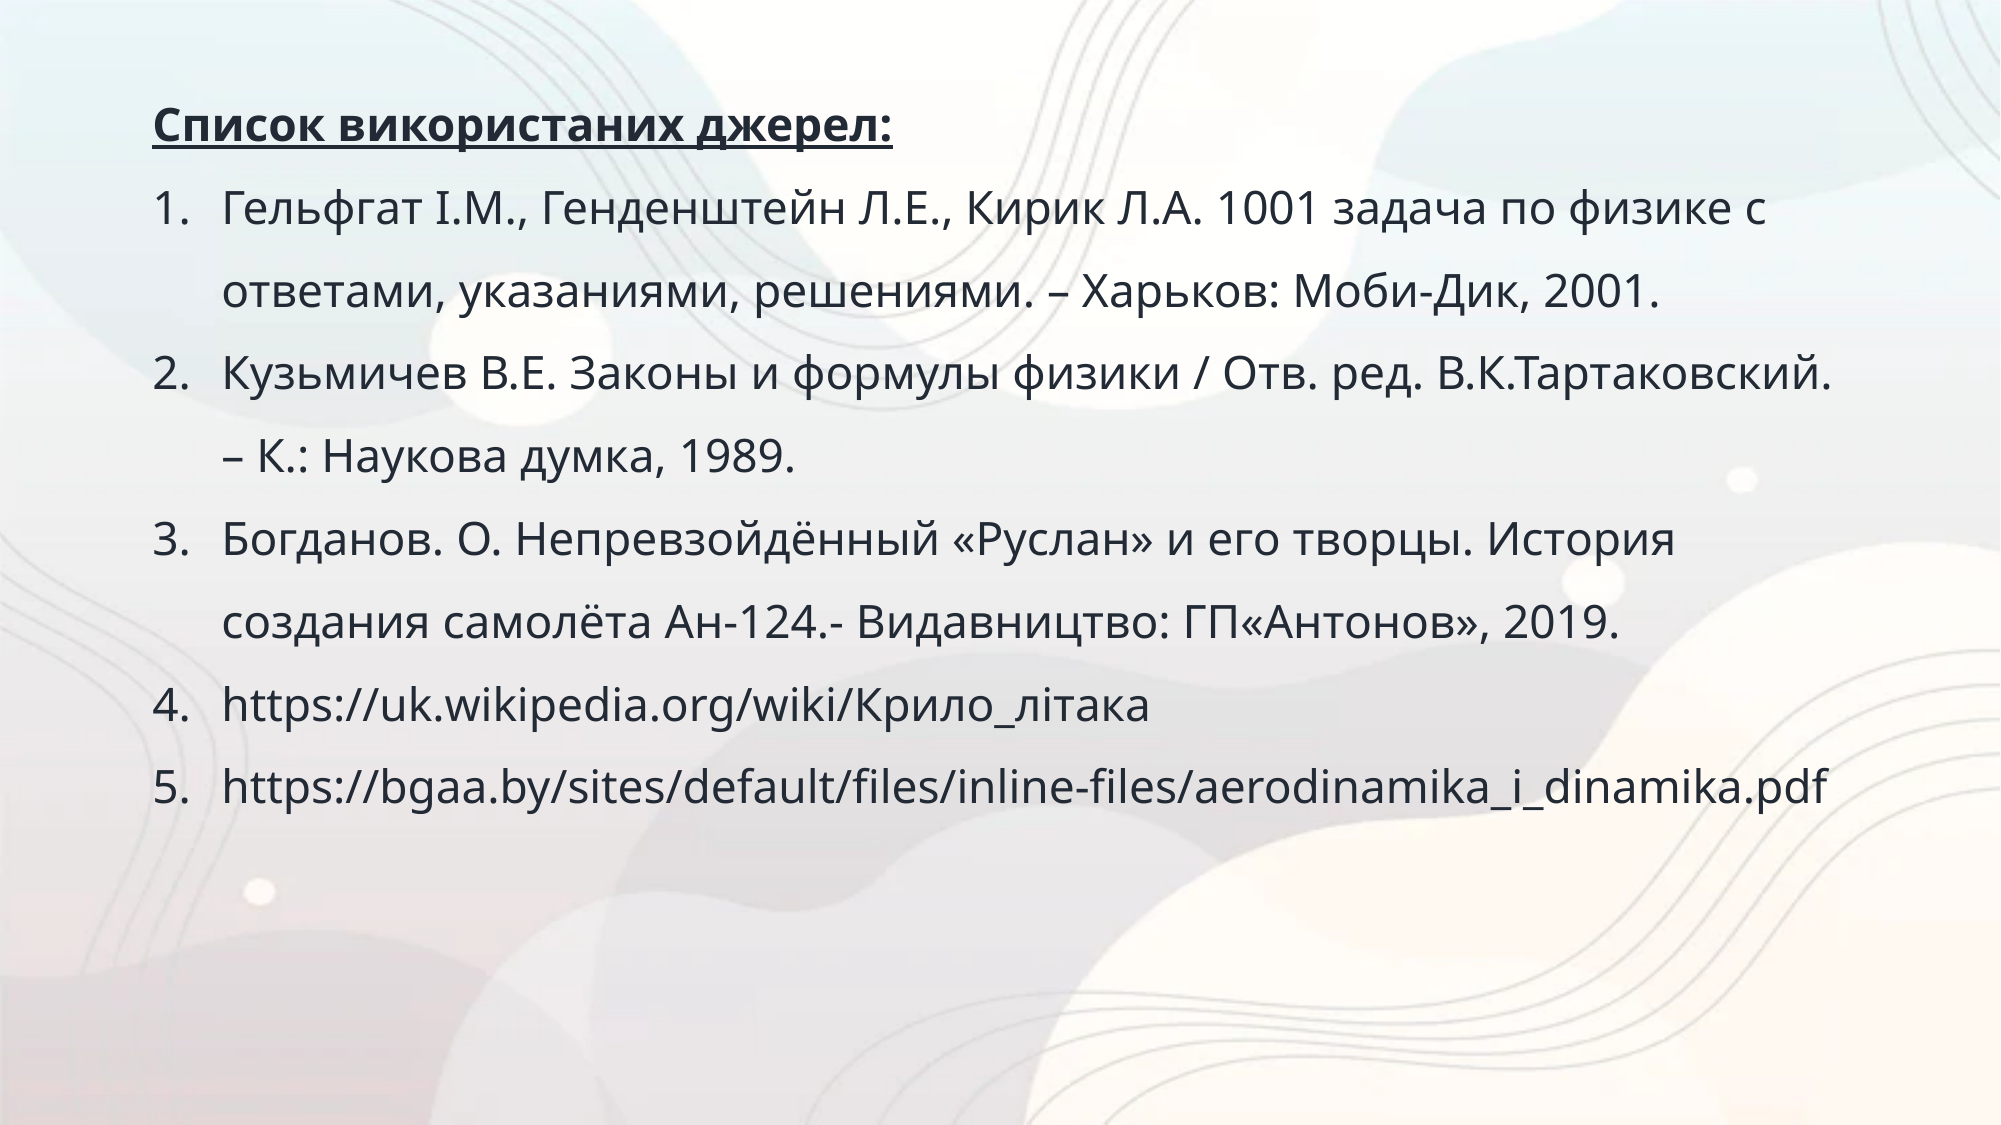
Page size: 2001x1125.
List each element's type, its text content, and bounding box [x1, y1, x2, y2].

picture [0, 0, 2001, 1125]
list Список використаних джерел: Гельфгат І.М., Генденштейн Л.Е., Кирик Л.А. 1001 задача по физике с ответами, указаниями, решениями. – Харьков: Моби-Дик, 2001. Кузьмичев В.Е. Законы и формулы физики / Отв. ред. В.К.Тартаковский. – К.: Наукова думка, 1989. Богданов. О. Непревзойдённый «Руслан» и его творцы. История создания самолёта Ан-124.- Видавництво: ГП«Антонов», 2019. https://uk.wikipedia.org/wiki/Крило_літака https://bgaa.by/sites/default/files/inline-files/aerodinamika_i_dinamika.pdf [137, 60, 1863, 973]
